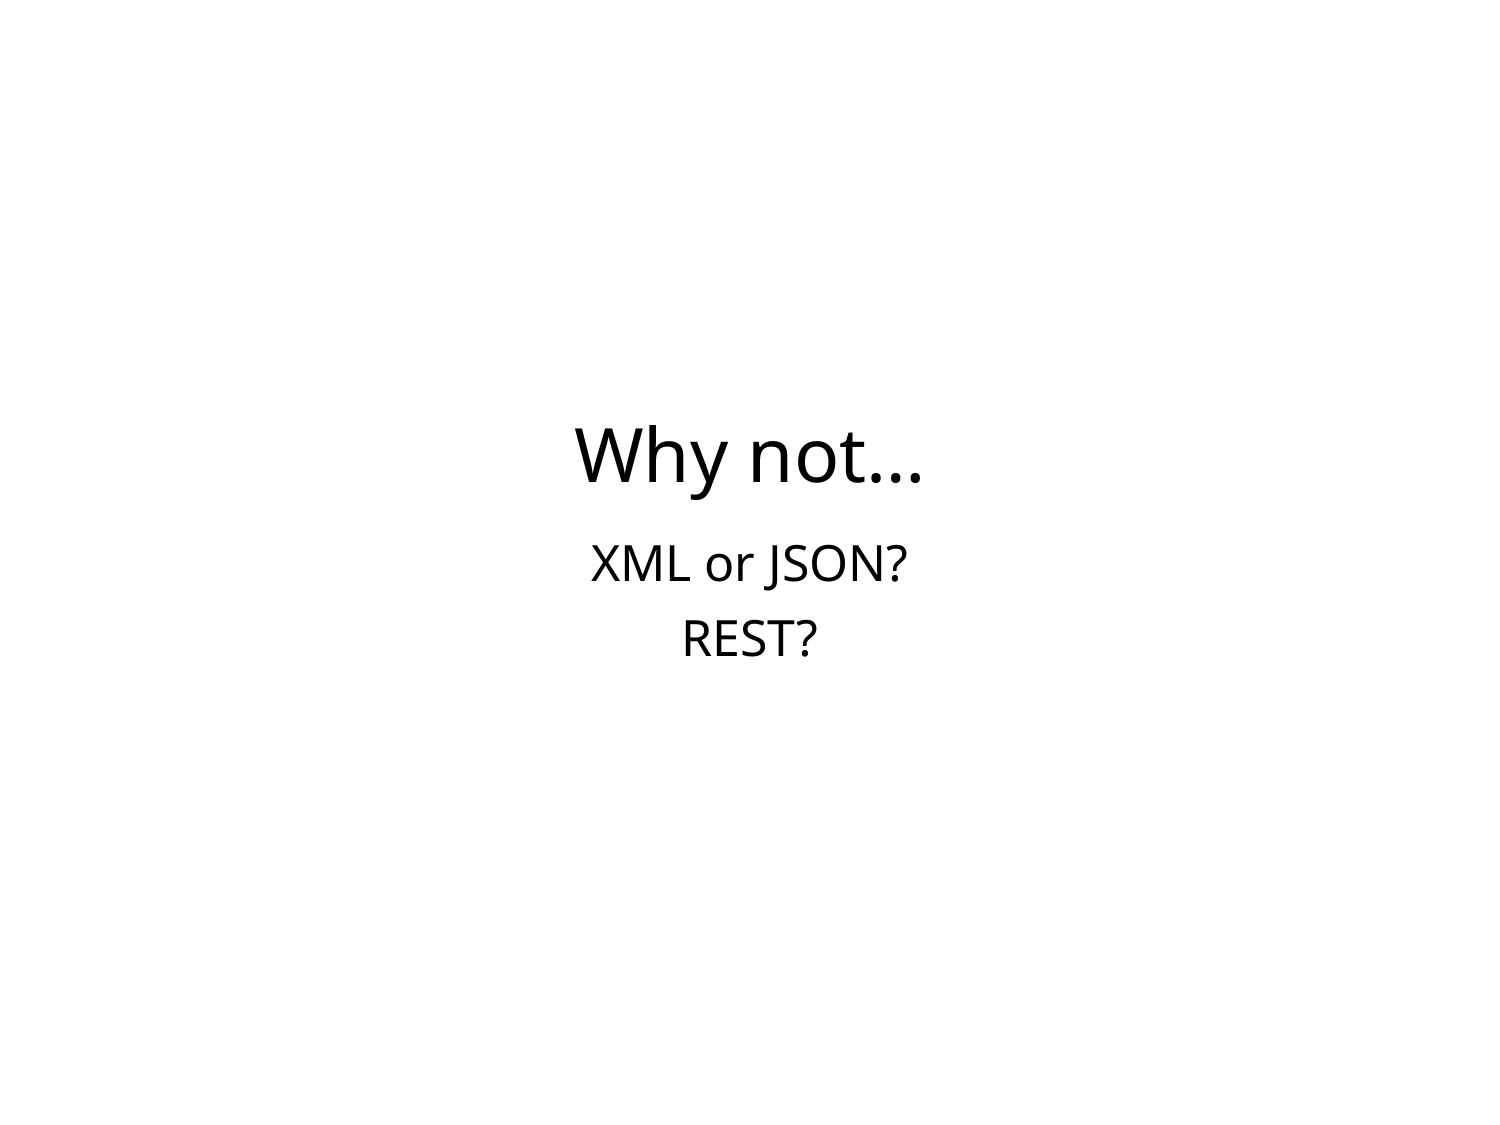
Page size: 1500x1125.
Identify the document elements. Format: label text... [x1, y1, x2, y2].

text_box Why not… [0, 399, 1500, 513]
text_box REST? [0, 599, 1500, 674]
text_box XML or JSON? [0, 523, 1500, 599]
